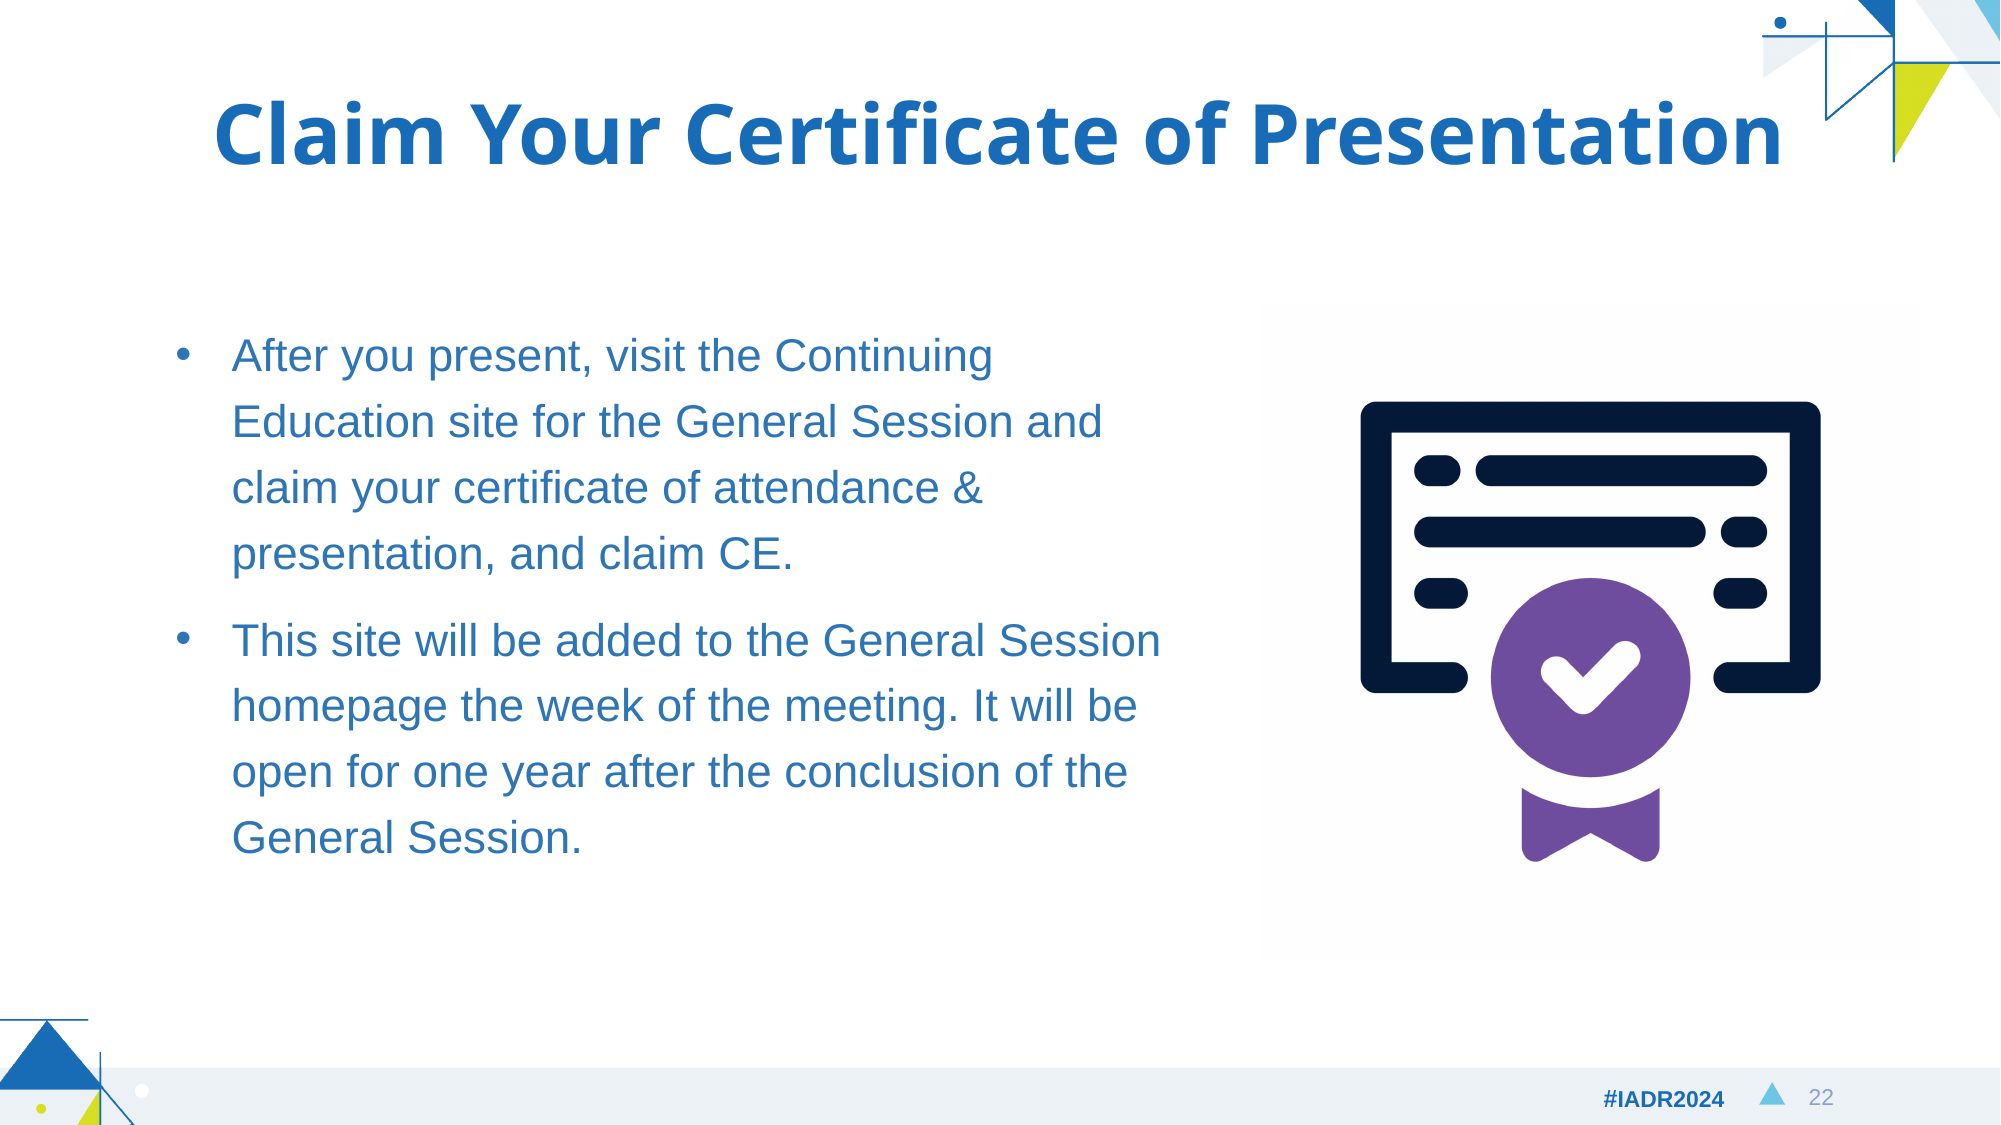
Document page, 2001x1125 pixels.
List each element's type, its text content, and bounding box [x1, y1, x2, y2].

footer 22 [1777, 1066, 1850, 1125]
text_box Claim Your Certificate of Presentation [160, 78, 1840, 196]
picture [0, 1009, 2000, 1125]
picture [1262, 303, 1919, 960]
list After you present, visit the Continuing Education site for the General Session and claim your certificate of attendance & presentation, and claim CE. This site will be added to the General Session homepage the week of the meeting. It will be open for one year after the conclusion of the General Session. [160, 307, 1191, 910]
picture [1710, 0, 2000, 259]
